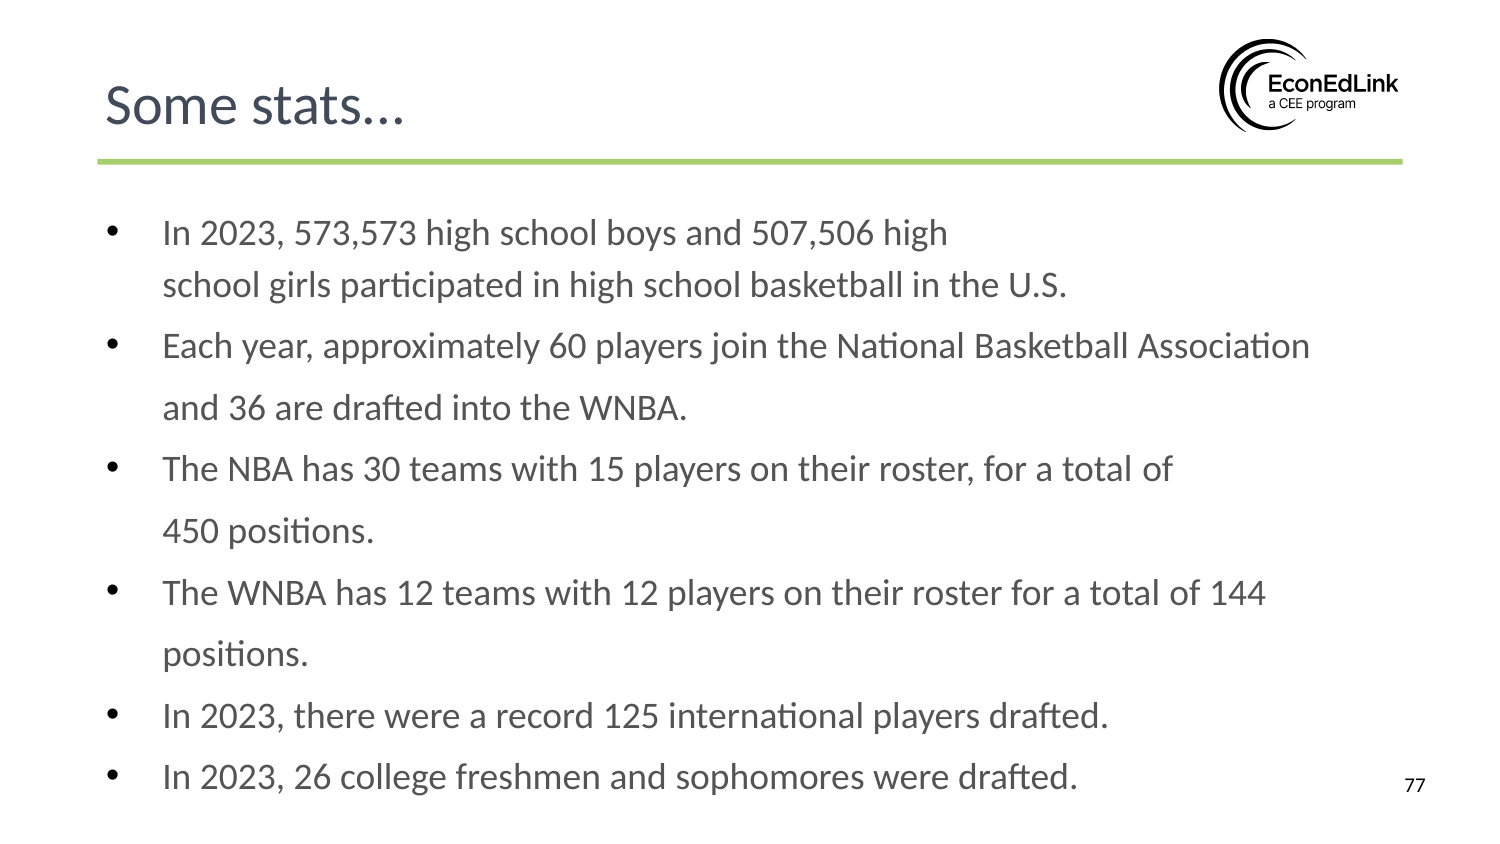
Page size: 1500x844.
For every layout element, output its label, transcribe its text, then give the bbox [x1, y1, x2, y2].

text_box Some stats... [94, 60, 1397, 211]
slide_number ‹#› [1389, 761, 1500, 807]
text_box In 2023, 573,573 high school boys and 507,506 high school girls participated in high school basketball in the U.S. Each year, approximately 60 players join the National Basketball Association and 36 are drafted into the WNBA. The NBA has 30 teams with 15 players on their roster, for a total of 450 positions. The WNBA has 12 teams with 12 players on their roster for a total of 144 positions. In 2023, there were a record 125 international players drafted. In 2023, 26 college freshmen and sophomores were drafted. [94, 196, 1328, 800]
picture [1219, 39, 1398, 132]
